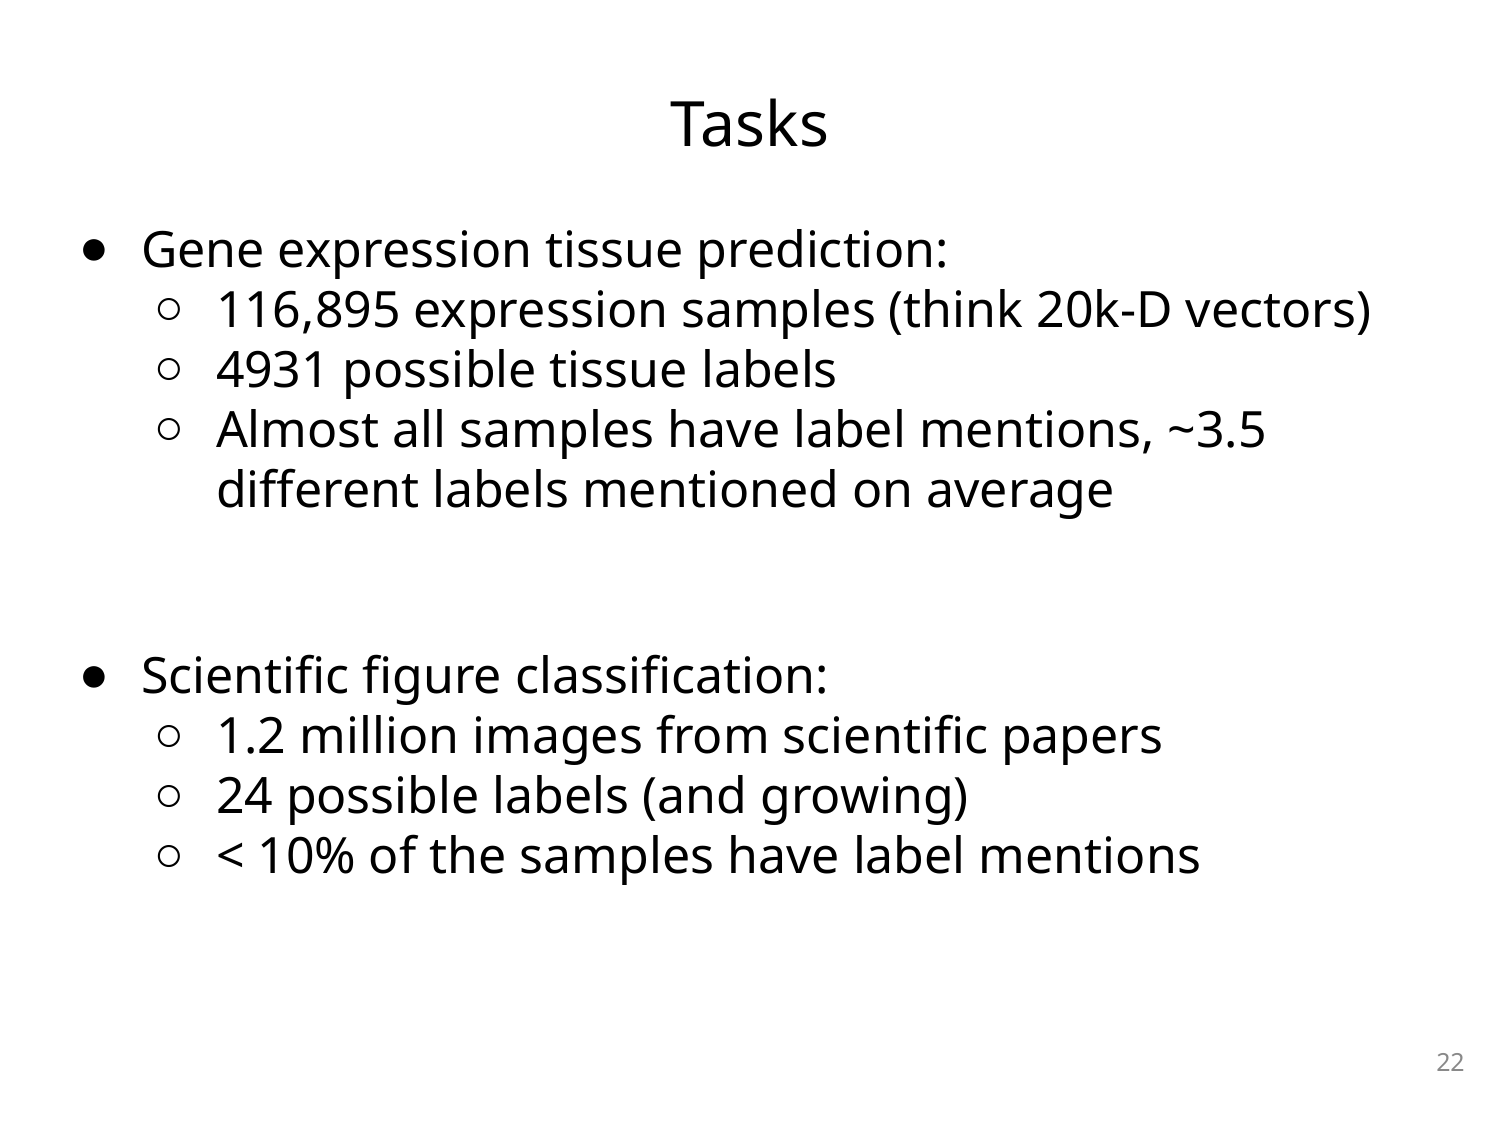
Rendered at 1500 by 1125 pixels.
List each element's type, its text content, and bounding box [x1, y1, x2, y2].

slide_number 22 [1389, 1019, 1480, 1106]
title Tasks [51, 68, 1449, 194]
list Gene expression tissue prediction: 116,895 expression samples (think 20k-D vectors) 4931 possible tissue labels Almost all samples have label mentions, ~3.5 different labels mentioned on average Scientific figure classification: 1.2 million images from scientific papers 24 possible labels (and growing) < 10% of the samples have label mentions [51, 202, 1449, 950]
